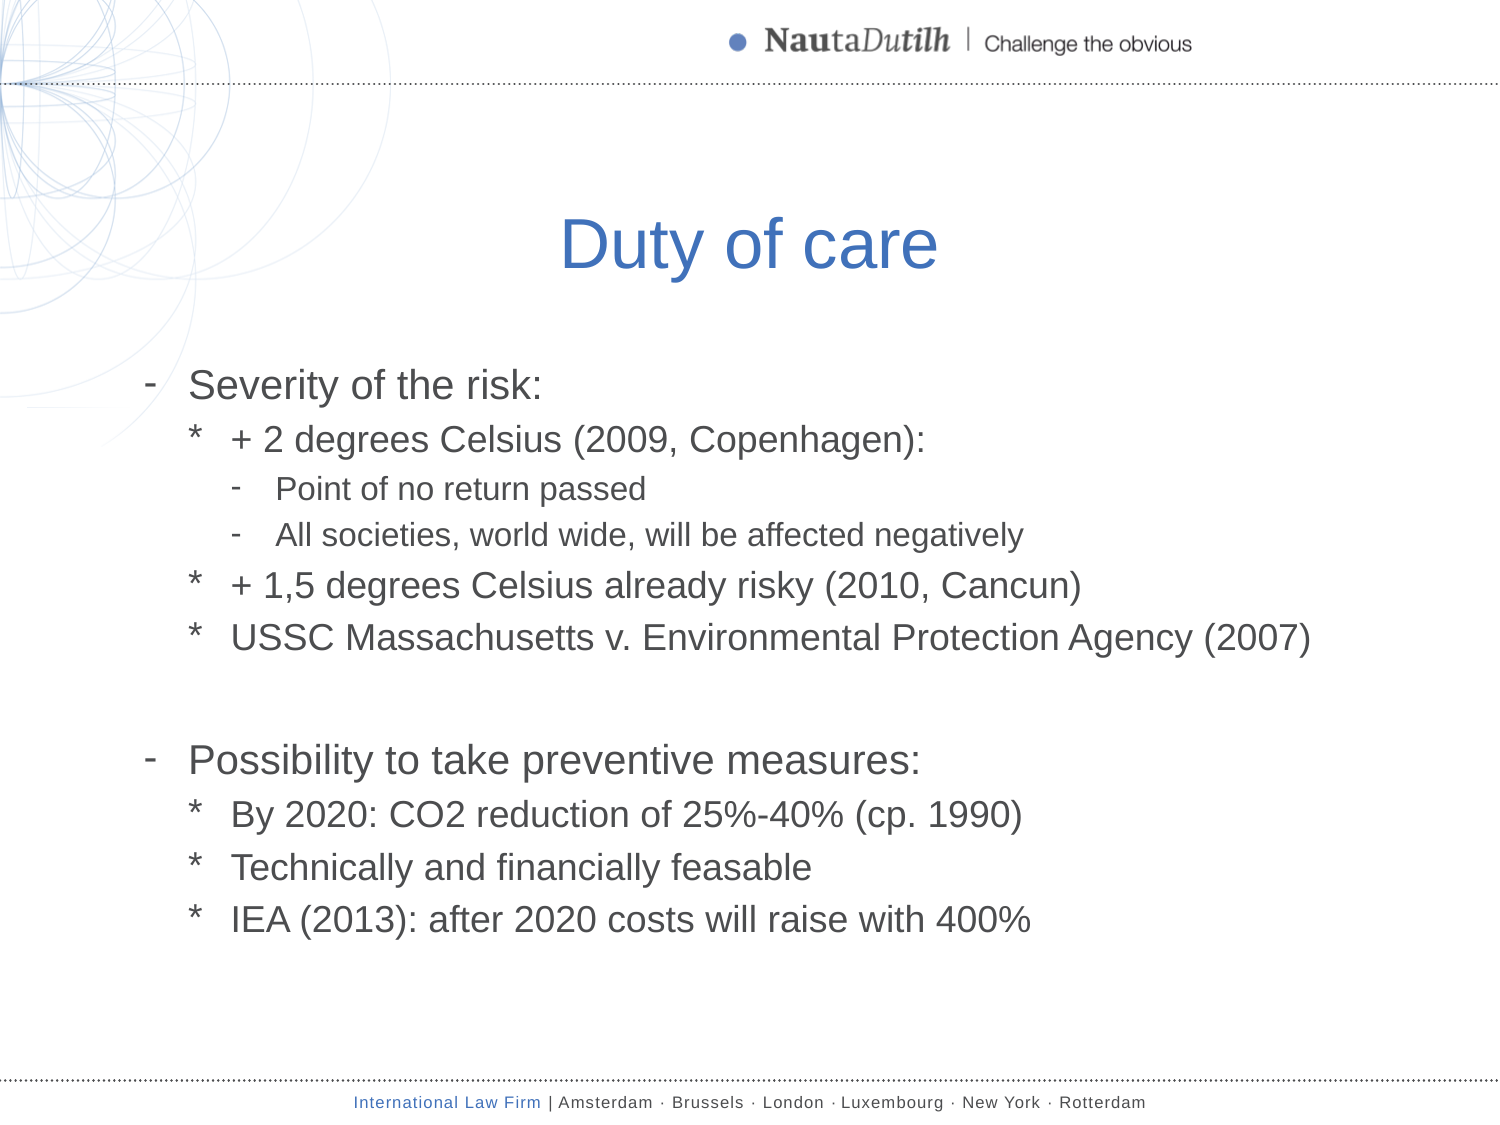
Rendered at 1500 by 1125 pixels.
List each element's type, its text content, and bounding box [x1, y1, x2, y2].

picture [724, 12, 1197, 72]
title Duty of care [128, 146, 1372, 334]
picture [0, 0, 398, 463]
list Severity of the risk: + 2 degrees Celsius (2009, Copenhagen): Point of no return passed All societies, world wide, will be affected negatively + 1,5 degrees Celsius already risky (2010, Cancun) USSC Massachusetts v. Environmental Protection Agency (2007) Possibility to take preventive measures: By 2020: CO2 reduction of 25%-40% (cp. 1990) Technically and financially feasable IEA (2013): after 2020 costs will raise with 400% [128, 349, 1372, 1005]
